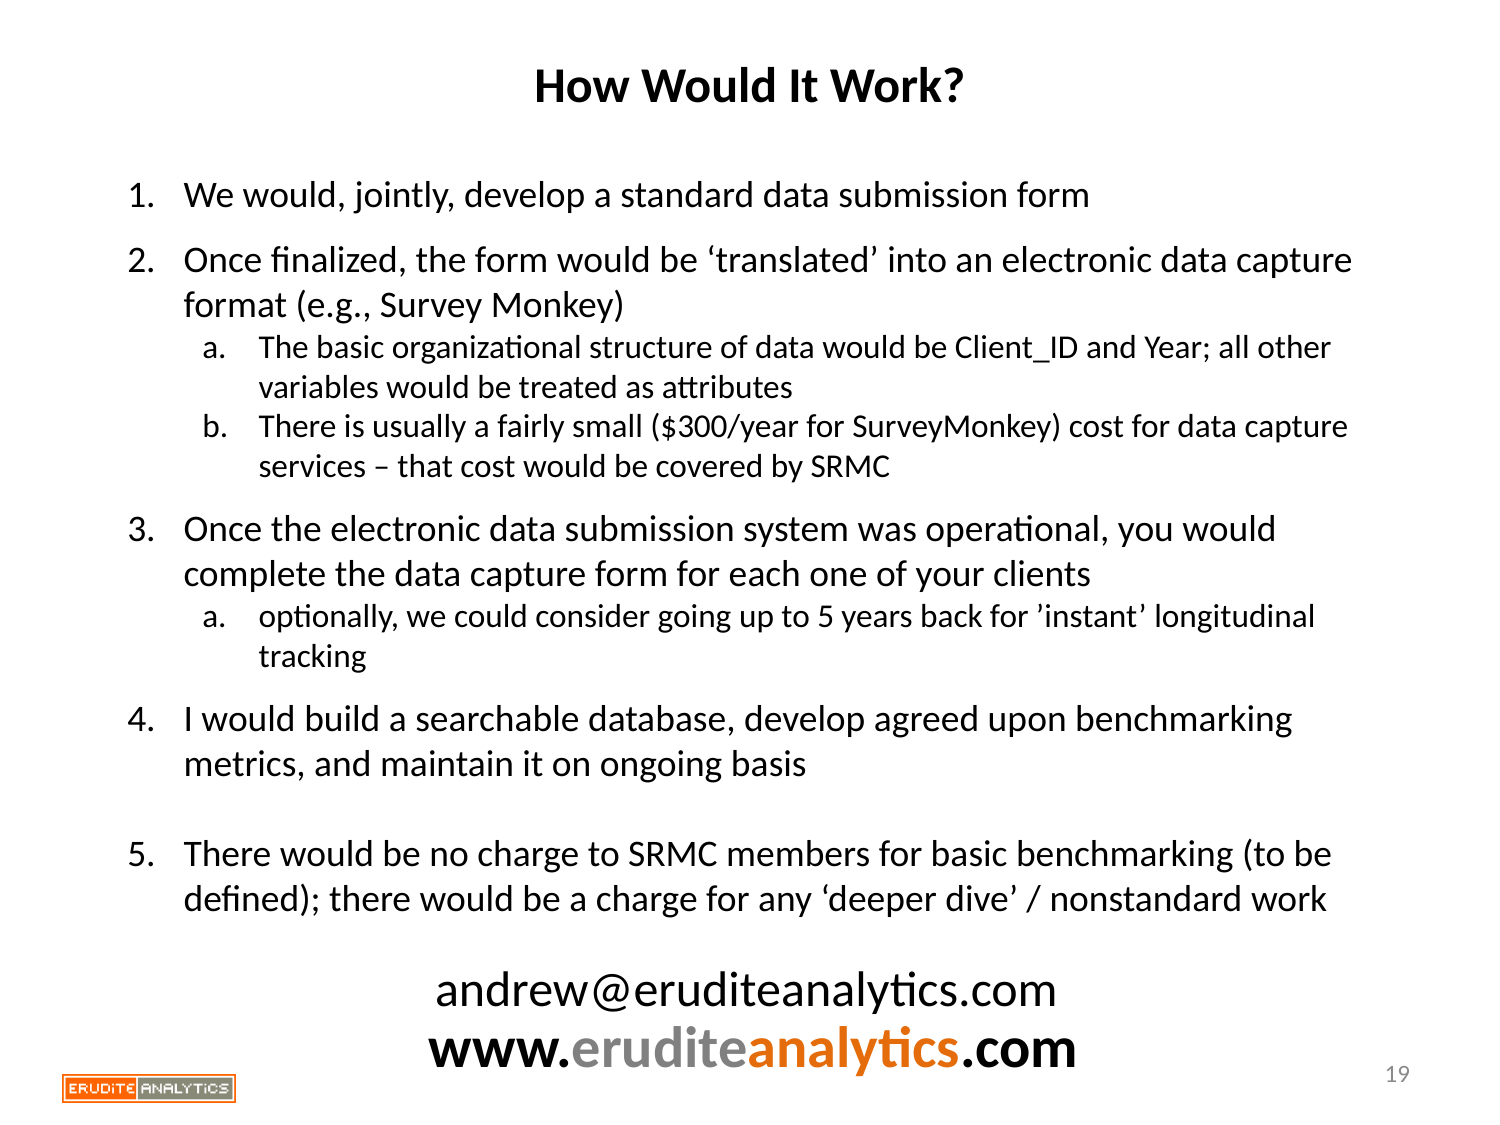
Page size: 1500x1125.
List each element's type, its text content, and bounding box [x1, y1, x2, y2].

text_box andrew@eruditeanalytics.com [337, 949, 1156, 1024]
slide_number 19 [1074, 1042, 1425, 1103]
text_box www.eruditeanalytics.com [344, 1001, 1163, 1087]
text_box We would, jointly, develop a standard data submission form Once finalized, the form would be ‘translated’ into an electronic data capture format (e.g., Survey Monkey) The basic organizational structure of data would be Client_ID and Year; all other variables would be treated as attributes There is usually a fairly small ($300/year for SurveyMonkey) cost for data capture services – that cost would be covered by SRMC Once the electronic data submission system was operational, you would complete the data capture form for each one of your clients optionally, we could consider going up to 5 years back for ’instant’ longitudinal tracking I would build a searchable database, develop agreed upon benchmarking metrics, and maintain it on ongoing basis There would be no charge to SRMC members for basic benchmarking (to be defined); there would be a charge for any ‘deeper dive’ / nonstandard work [112, 162, 1400, 927]
picture [62, 1074, 236, 1104]
text_box How Would It Work? [74, 45, 1425, 138]
